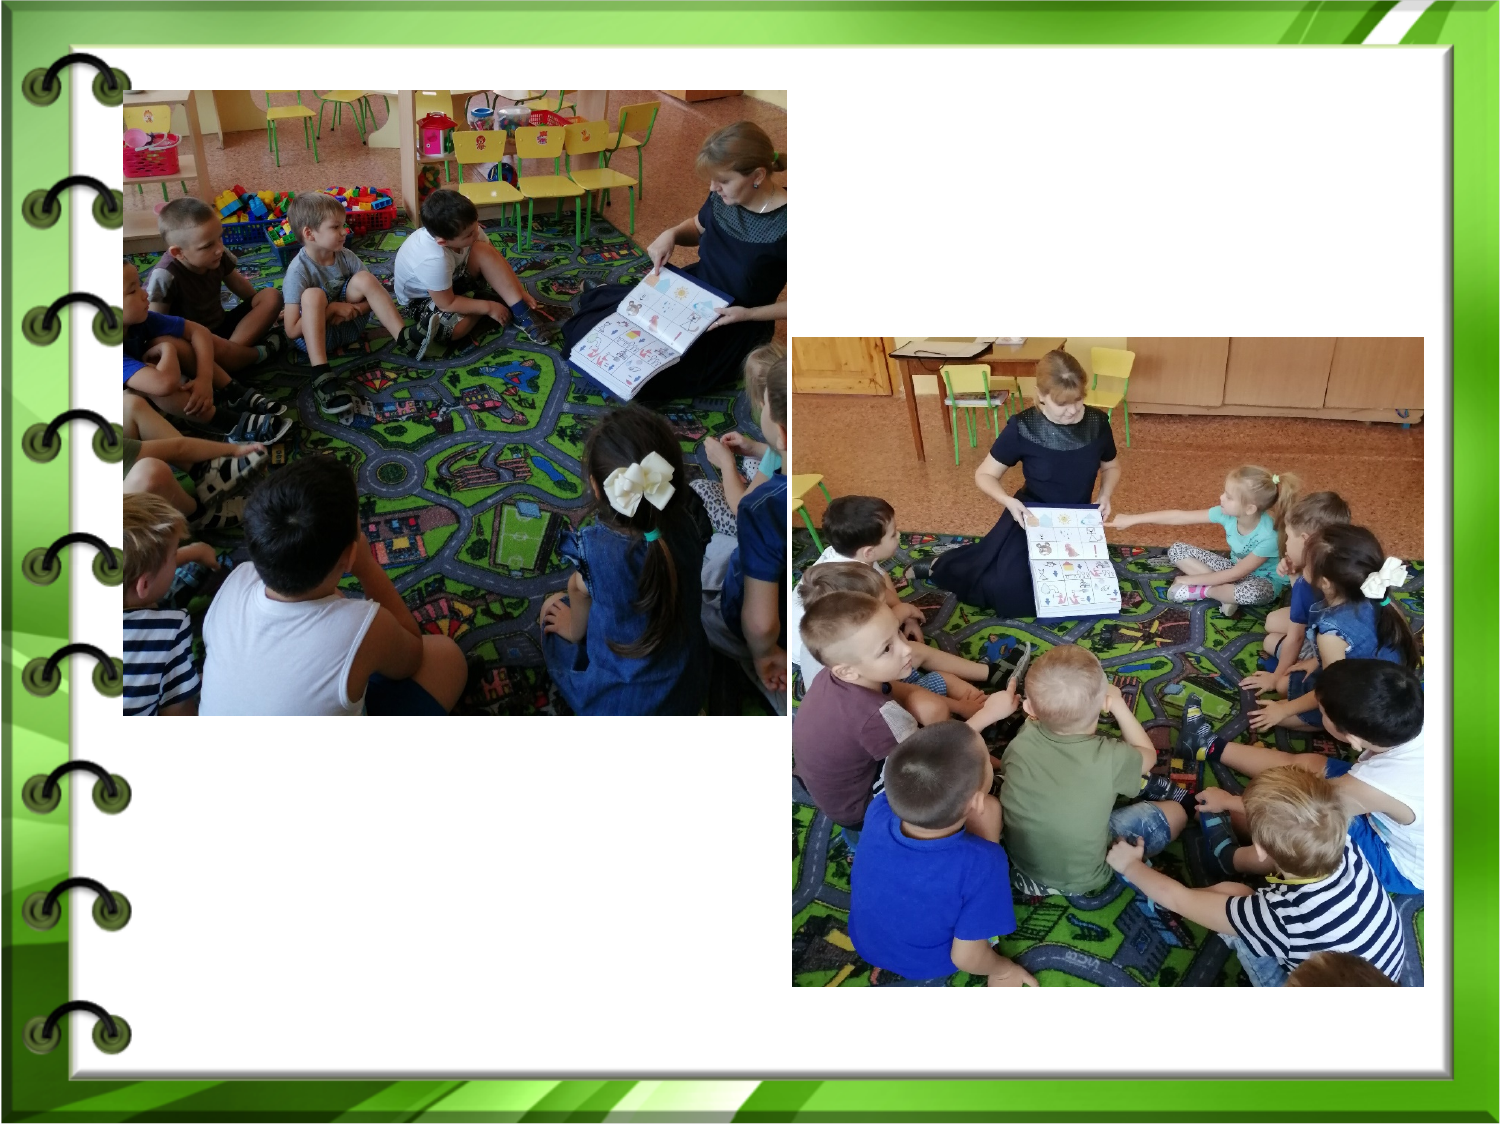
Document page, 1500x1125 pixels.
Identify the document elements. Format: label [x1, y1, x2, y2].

list [792, 337, 1424, 987]
list [123, 89, 787, 716]
picture [0, 0, 1500, 1125]
